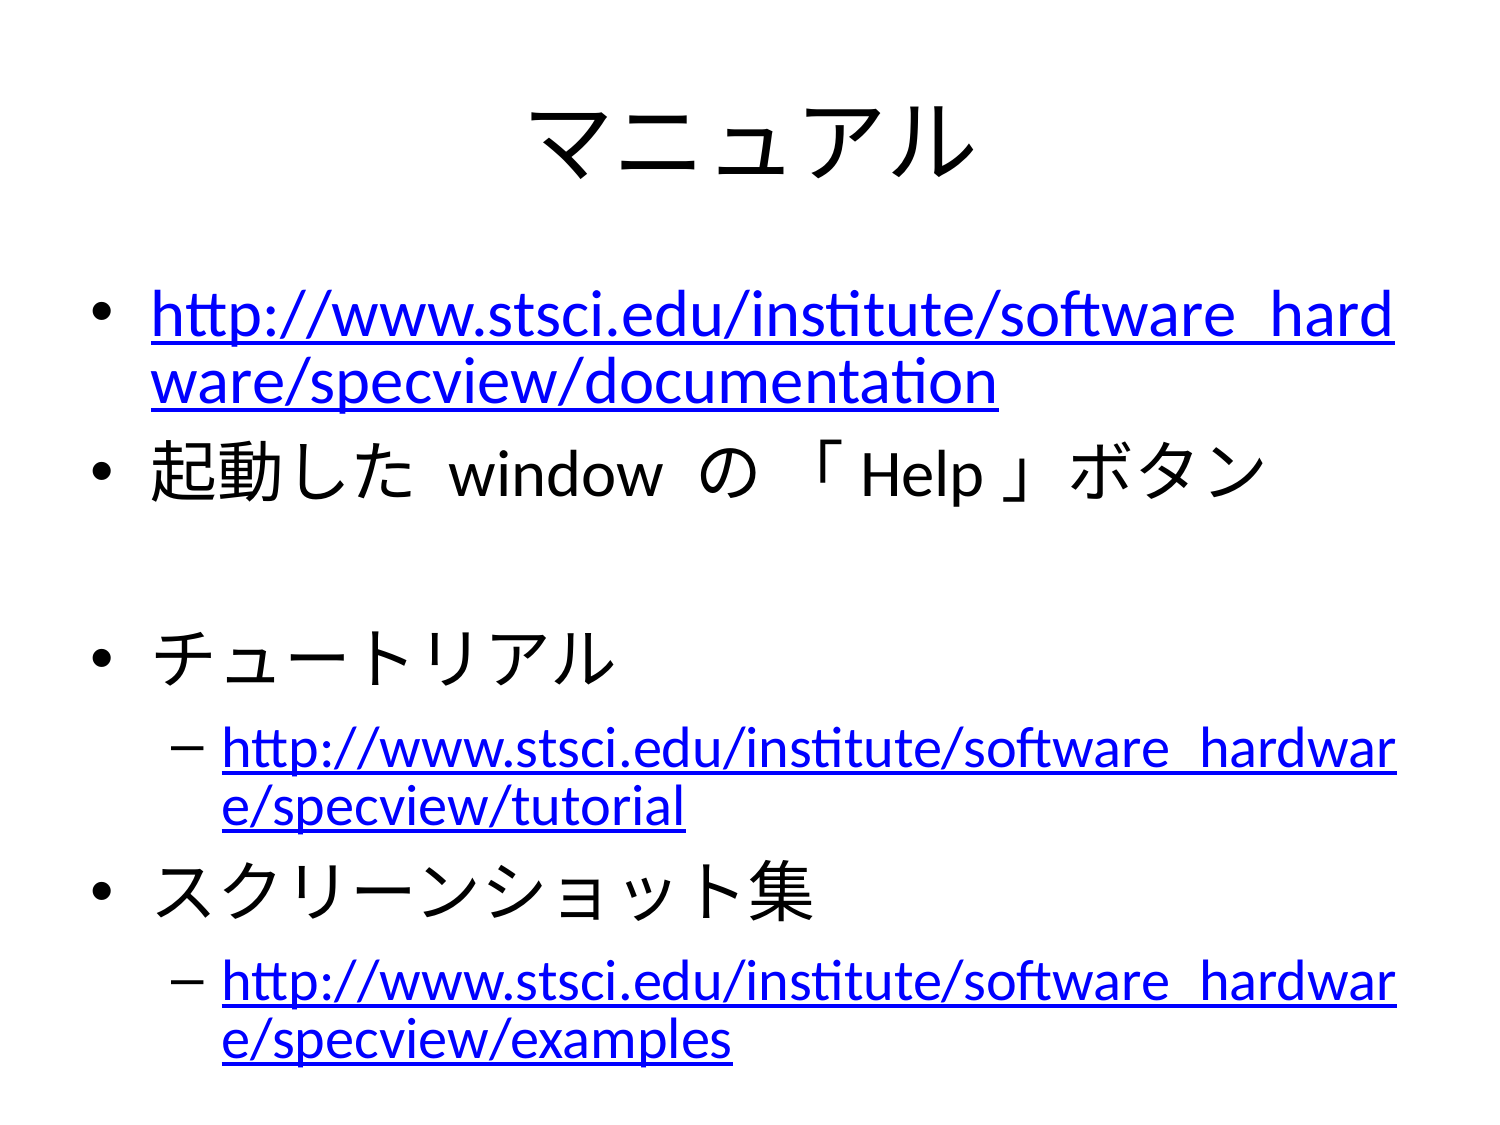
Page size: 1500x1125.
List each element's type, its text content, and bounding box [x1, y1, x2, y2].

list http://www.stsci.edu/institute/software_hardware/specview/documentation 起動した window の 「Help」ボタン チュートリアル http://www.stsci.edu/institute/software_hardware/specview/tutorial スクリーンショット集 http://www.stsci.edu/institute/software_hardware/specview/examples [75, 262, 1425, 1005]
title マニュアル [75, 45, 1425, 233]
